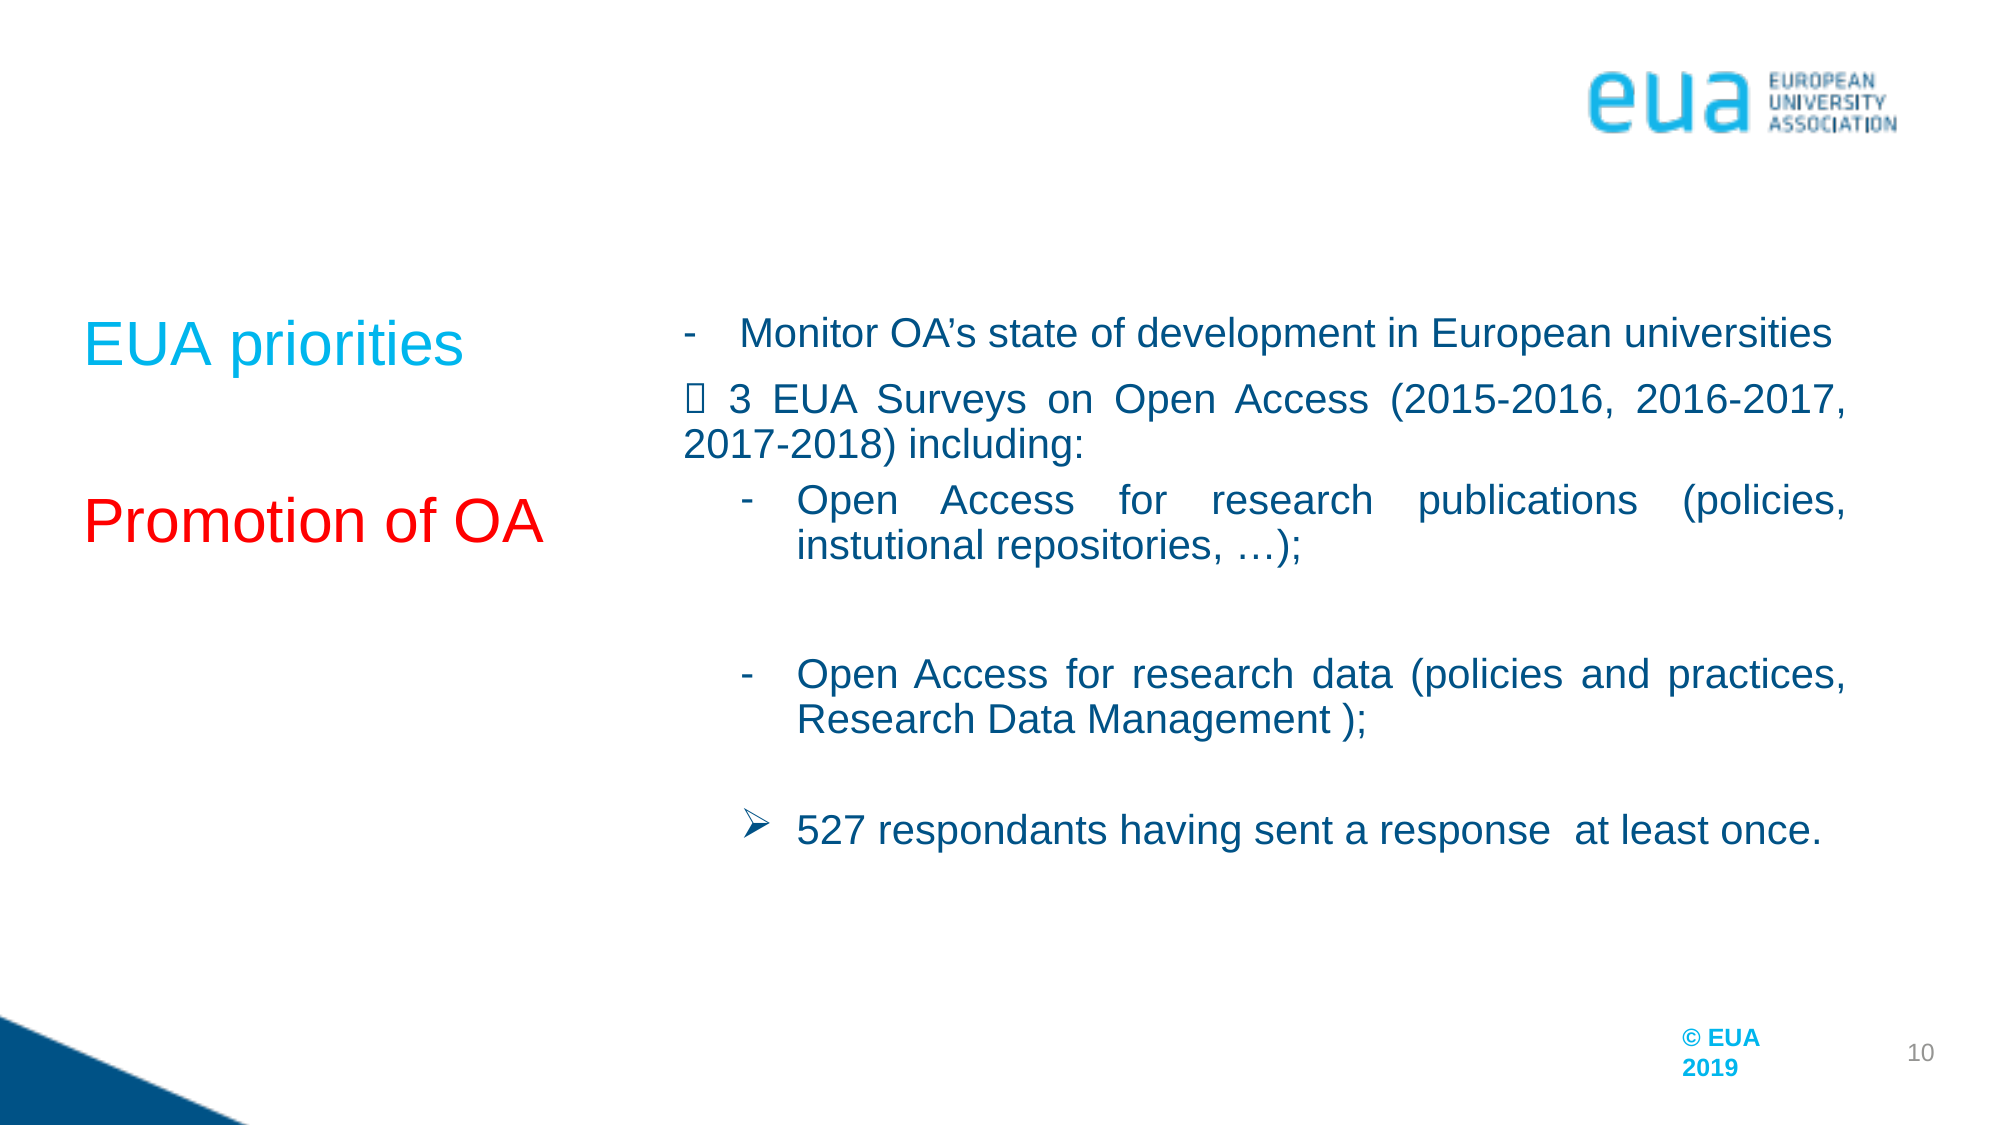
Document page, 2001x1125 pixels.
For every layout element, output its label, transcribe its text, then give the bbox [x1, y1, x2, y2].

list EUA priorities Promotion of OA [68, 304, 615, 802]
slide_number 10 [1860, 1021, 1950, 1082]
list Monitor OA’s state of development in European universities  3 EUA Surveys on Open Access (2015-2016, 2016-2017, 2017-2018) including: Open Access for research publications (policies, instutional repositories, …); Open Access for research data (policies and practices, Research Data Management ); 527 respondants having sent a response at least once. [668, 304, 1863, 1001]
